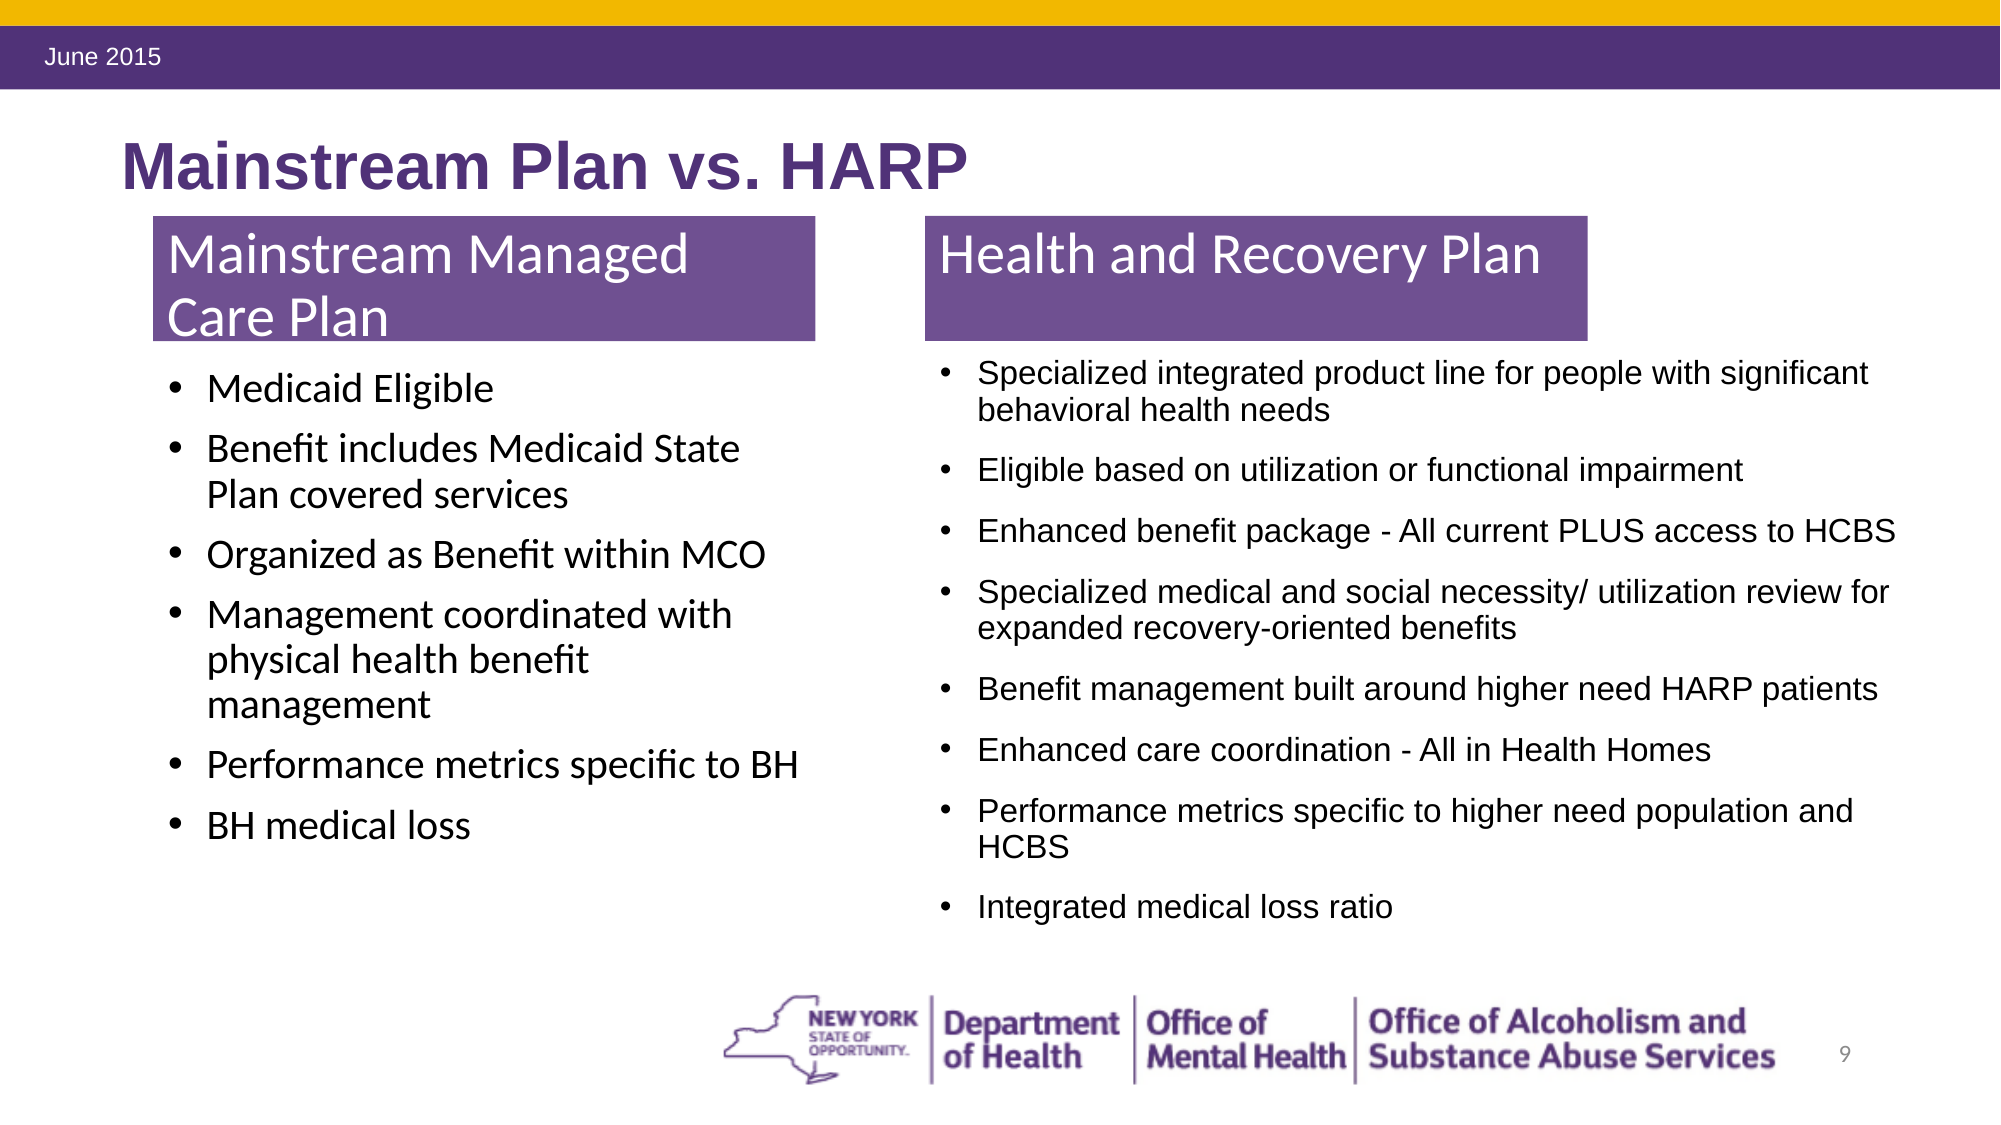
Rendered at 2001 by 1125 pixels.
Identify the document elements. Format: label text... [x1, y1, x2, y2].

text_box Health and Recovery Plan [925, 215, 1588, 341]
title Mainstream Plan vs. HARP [106, 123, 1915, 214]
text_box Specialized integrated product line for people with significant behavioral health needs Eligible based on utilization or functional impairment Enhanced benefit package - All current PLUS access to HCBS Specialized medical and social necessity/ utilization review for expanded recovery-oriented benefits Benefit management built around higher need HARP patients Enhanced care coordination - All in Health Homes Performance metrics specific to higher need population and HCBS Integrated medical loss ratio [925, 349, 1934, 912]
text_box Mainstream Managed Care Plan [153, 216, 816, 342]
list Medicaid Eligible Benefit includes Medicaid State Plan covered services Organized as Benefit within MCO Management coordinated with physical health benefit management Performance metrics specific to BH BH medical loss [153, 359, 816, 902]
picture [714, 975, 1806, 1102]
slide_number 9 [1416, 1023, 1867, 1083]
